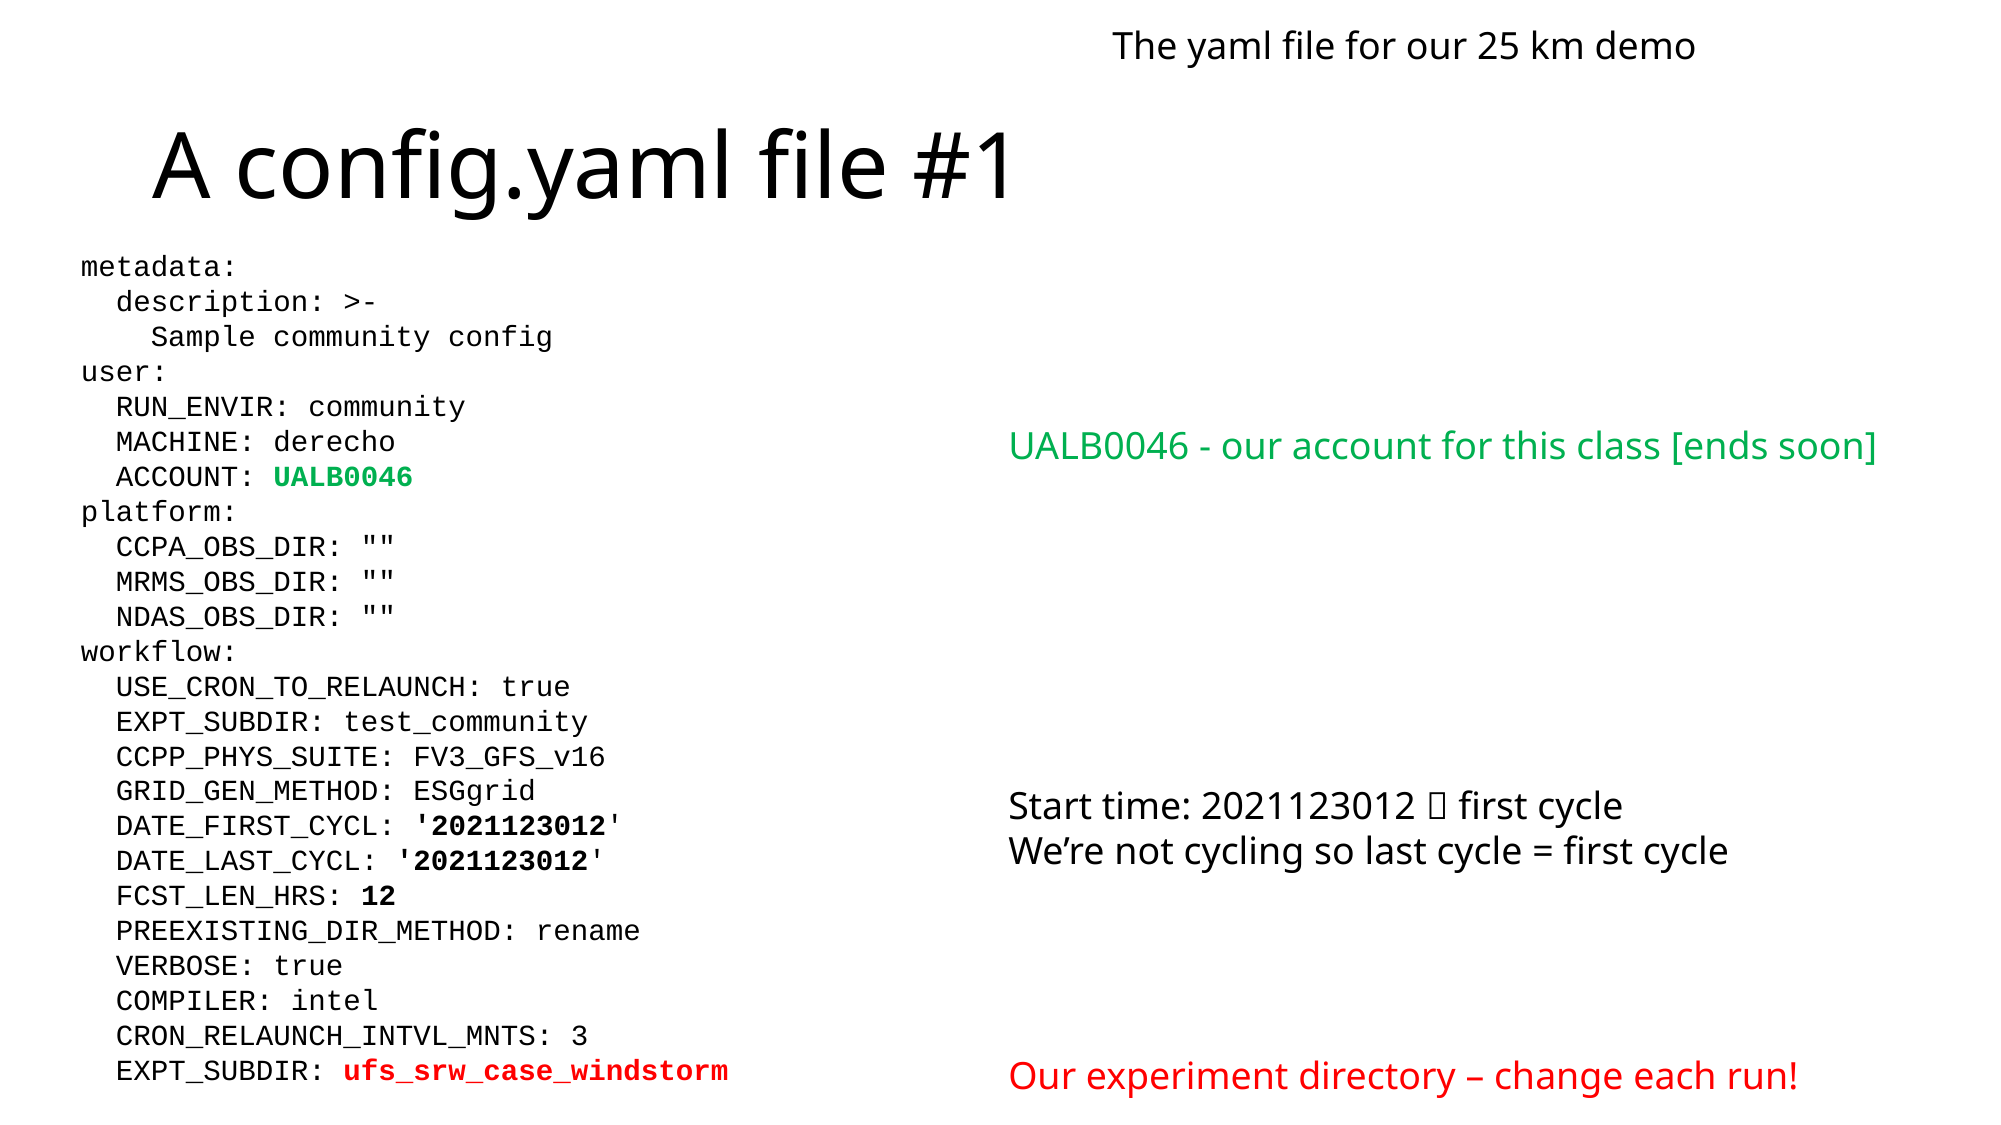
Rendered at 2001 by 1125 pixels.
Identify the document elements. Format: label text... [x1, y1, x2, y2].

text_box UALB0046 - our account for this class [ends soon] Start time: 2021123012  first cycle We’re not cycling so last cycle = first cycle Our experiment directory – change each run! [993, 414, 1893, 1105]
text_box metadata: description: >- Sample community config user: RUN_ENVIR: community MACHINE: derecho ACCOUNT: UALB0046 platform: CCPA_OBS_DIR: "" MRMS_OBS_DIR: "" NDAS_OBS_DIR: "" workflow: USE_CRON_TO_RELAUNCH: true EXPT_SUBDIR: test_community CCPP_PHYS_SUITE: FV3_GFS_v16 GRID_GEN_METHOD: ESGgrid DATE_FIRST_CYCL: '2021123012' DATE_LAST_CYCL: '2021123012' FCST_LEN_HRS: 12 PREEXISTING_DIR_METHOD: rename VERBOSE: true COMPILER: intel CRON_RELAUNCH_INTVL_MNTS: 3 EXPT_SUBDIR: ufs_srw_case_windstorm [66, 239, 744, 1094]
title A config.yaml file #1 [137, 59, 1863, 278]
text_box The yaml file for our 25 km demo [1097, 14, 1713, 75]
